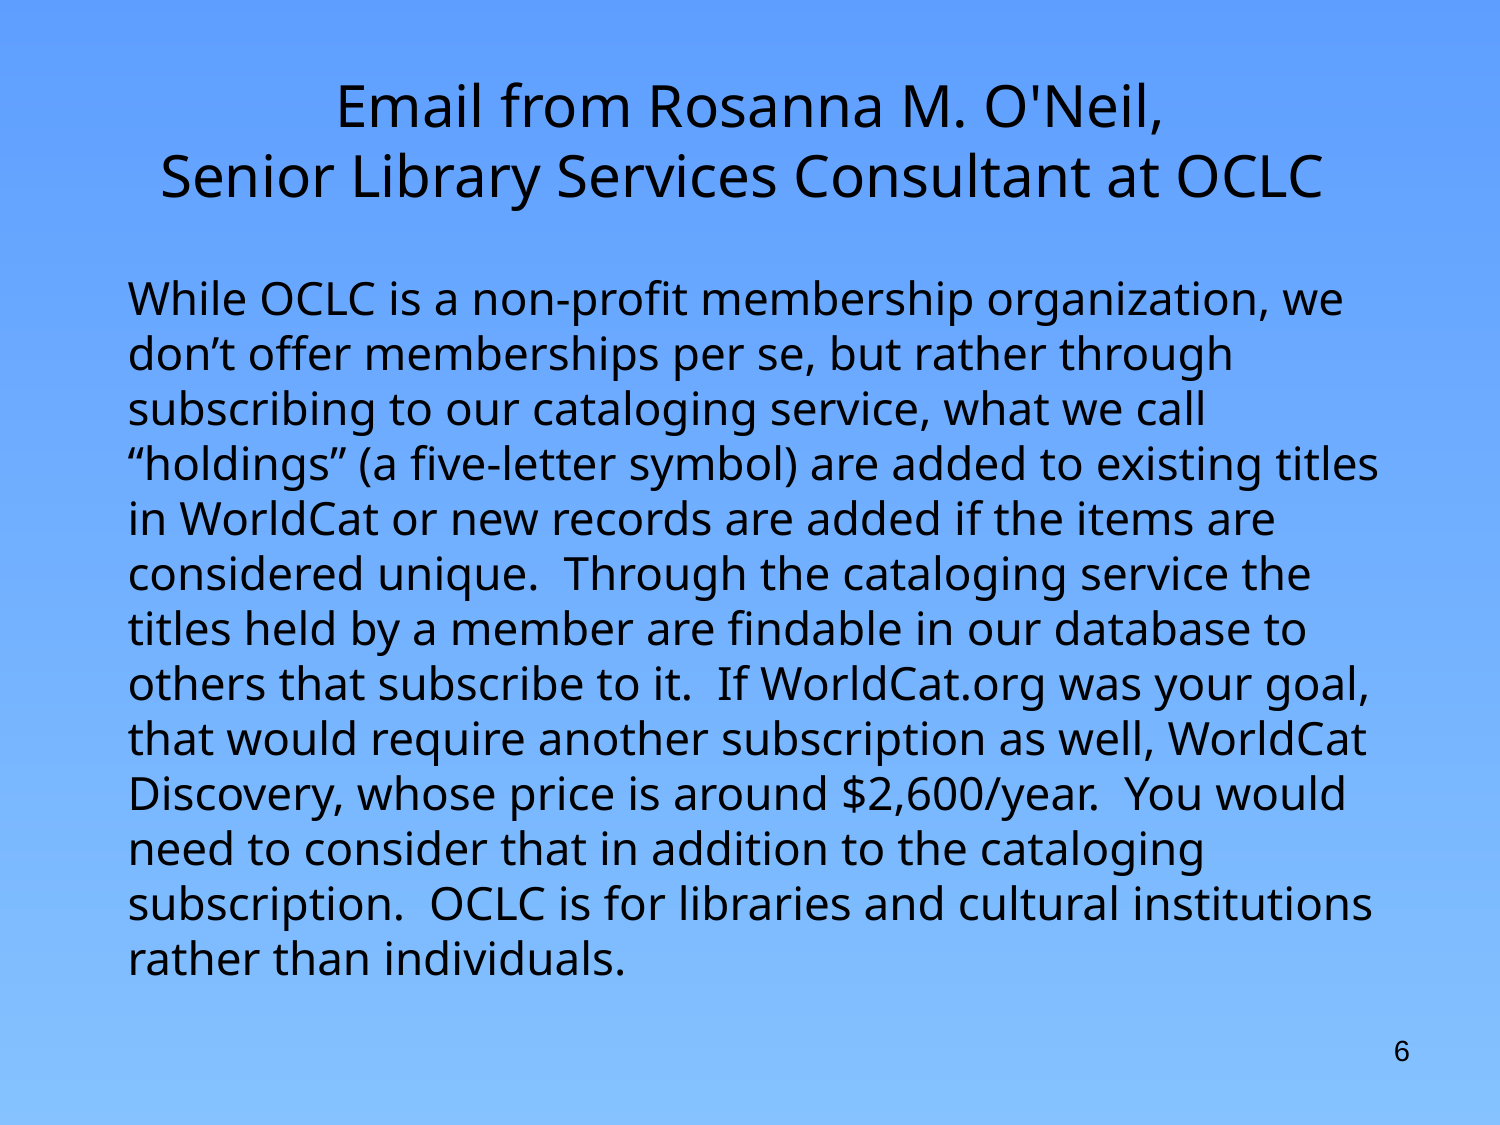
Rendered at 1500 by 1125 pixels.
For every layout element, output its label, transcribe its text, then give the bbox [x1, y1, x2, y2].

title Email from Rosanna M. O'Neil, Senior Library Services Consultant at OCLC [74, 44, 1426, 233]
slide_number 6 [1074, 1024, 1426, 1103]
list While OCLC is a non-profit membership organization, we don’t offer memberships per se, but rather through subscribing to our cataloging service, what we call “holdings” (a five-letter symbol) are added to existing titles in WorldCat or new records are added if the items are considered unique. Through the cataloging service the titles held by a member are findable in our database to others that subscribe to it. If WorldCat.org was your goal, that would require another subscription as well, WorldCat Discovery, whose price is around $2,600/year. You would need to consider that in addition to the cataloging subscription. OCLC is for libraries and cultural institutions rather than individuals. [112, 262, 1413, 1006]
